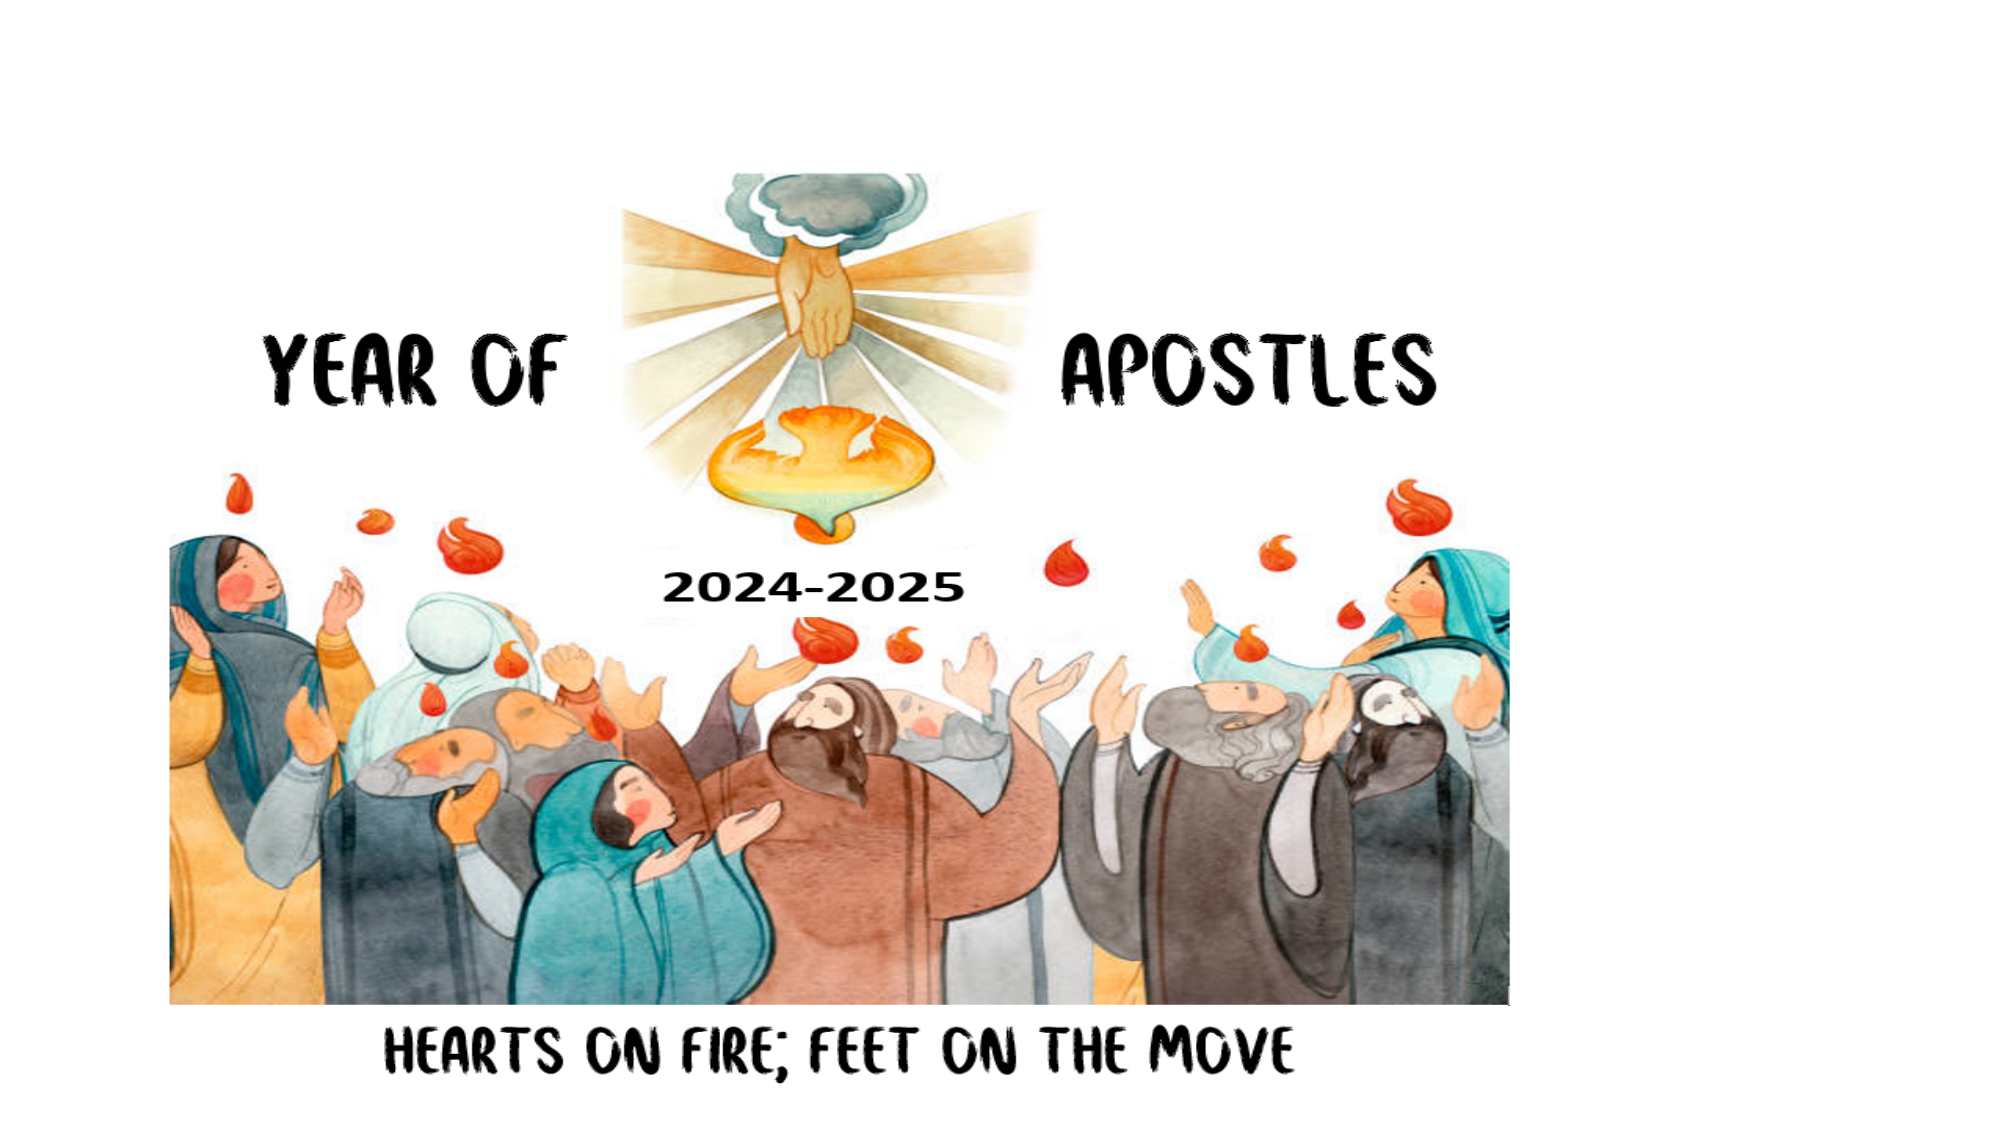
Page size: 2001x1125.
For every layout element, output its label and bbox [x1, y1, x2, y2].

picture [162, 166, 1521, 1084]
